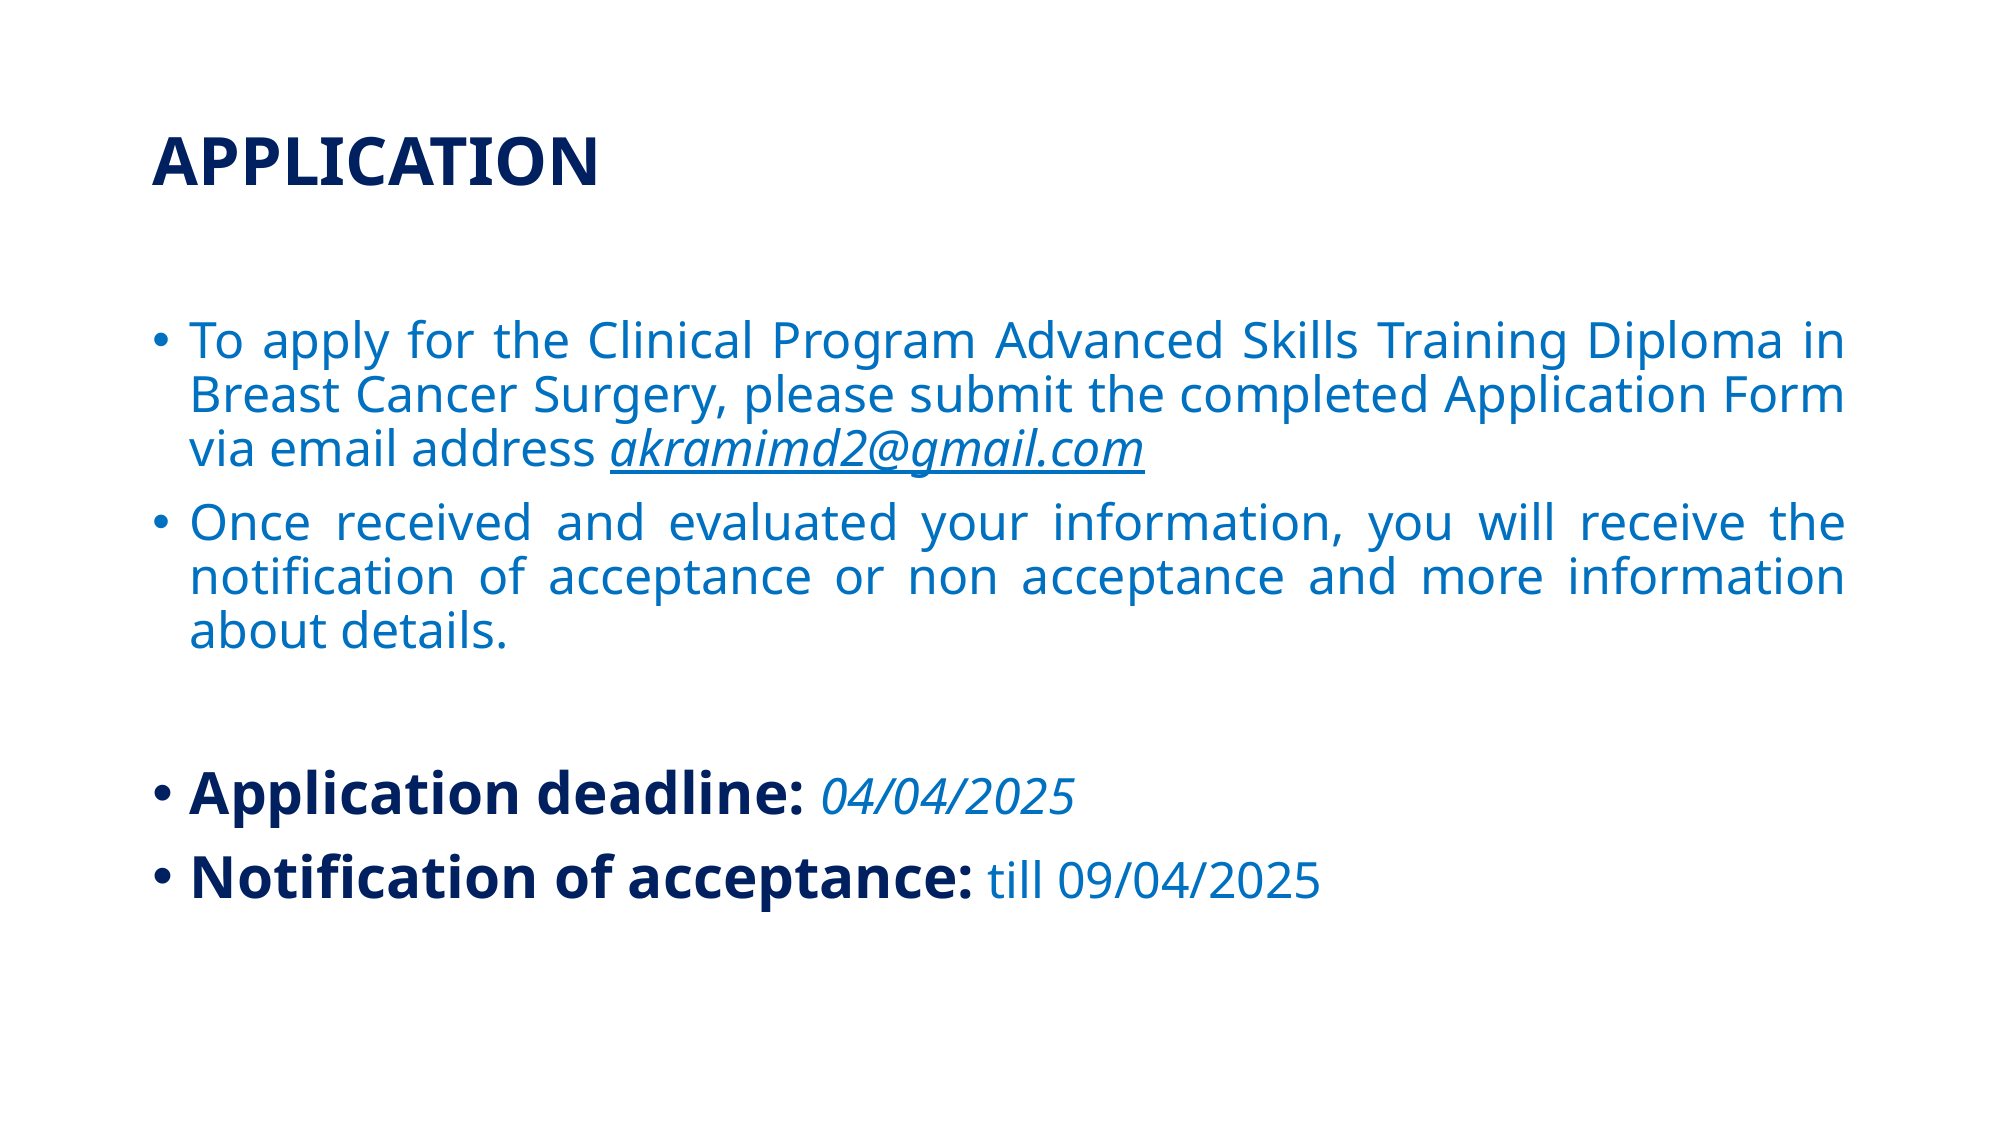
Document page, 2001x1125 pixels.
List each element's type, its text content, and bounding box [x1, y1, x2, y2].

list To apply for the Clinical Program Advanced Skills Training Diploma in Breast Cancer Surgery, please submit the completed Application Form via email address akramimd2@gmail.com Once received and evaluated your information, you will receive the notification of acceptance or non acceptance and more information about details. Application deadline: 04/04/2025 Notification of acceptance: till 09/04/2025 [137, 226, 1863, 941]
title APPLICATION [137, 101, 626, 226]
